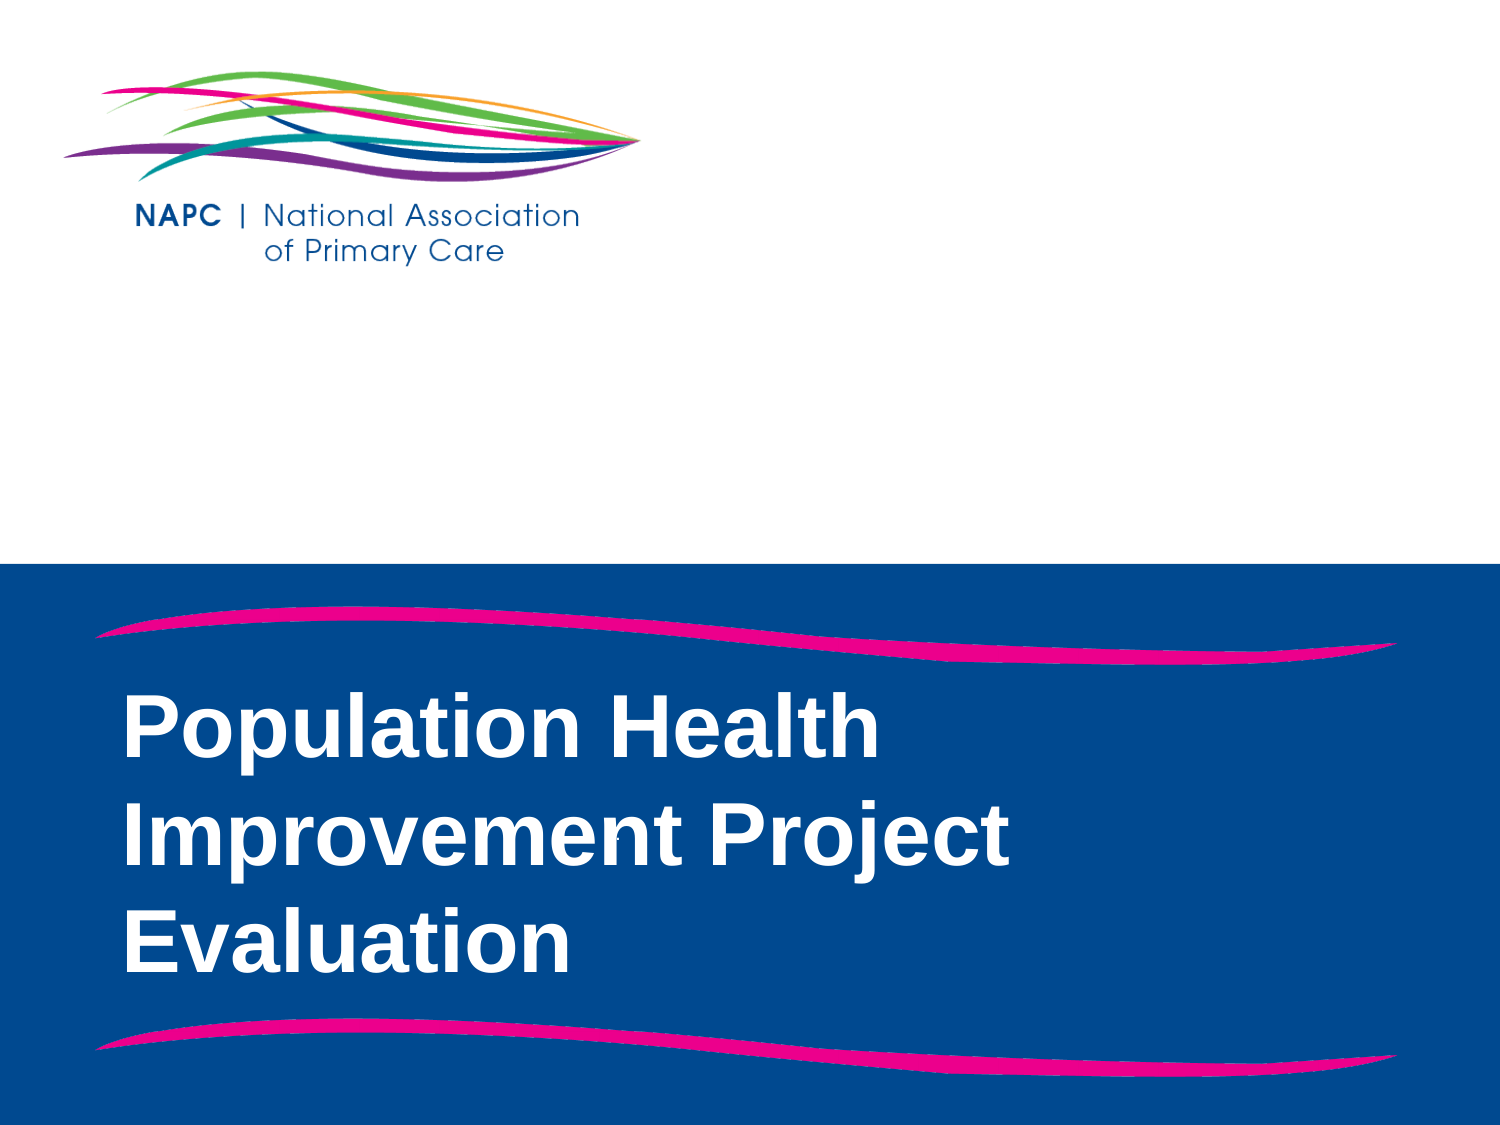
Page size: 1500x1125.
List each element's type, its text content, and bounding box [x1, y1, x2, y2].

picture [88, 994, 1398, 1097]
picture [88, 582, 615, 685]
picture [1274, 582, 1398, 685]
title . [615, 819, 1274, 845]
picture [47, 59, 656, 281]
title . [615, 467, 1274, 668]
subtitle Population Health Improvement Project Evaluation [121, 668, 1338, 819]
